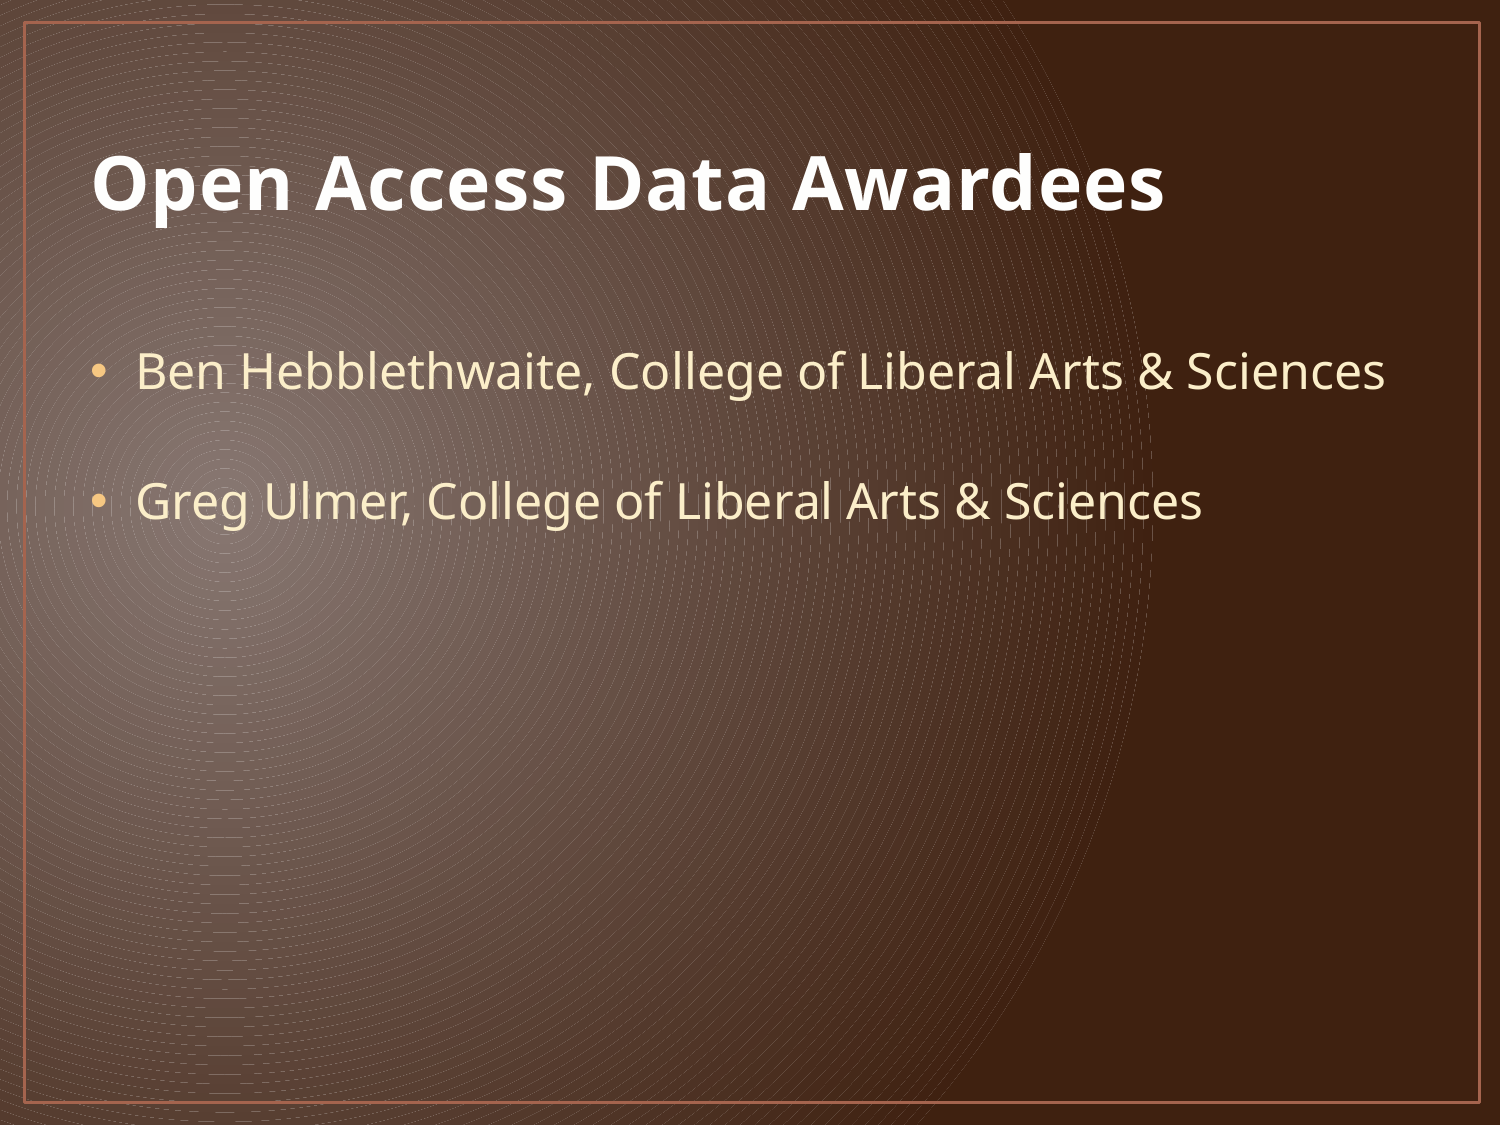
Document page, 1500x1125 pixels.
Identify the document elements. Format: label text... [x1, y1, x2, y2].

list Ben Hebblethwaite, College of Liberal Arts & Sciences Greg Ulmer, College of Liberal Arts & Sciences [75, 262, 1425, 1050]
title Open Access Data Awardees [75, 45, 1425, 233]
